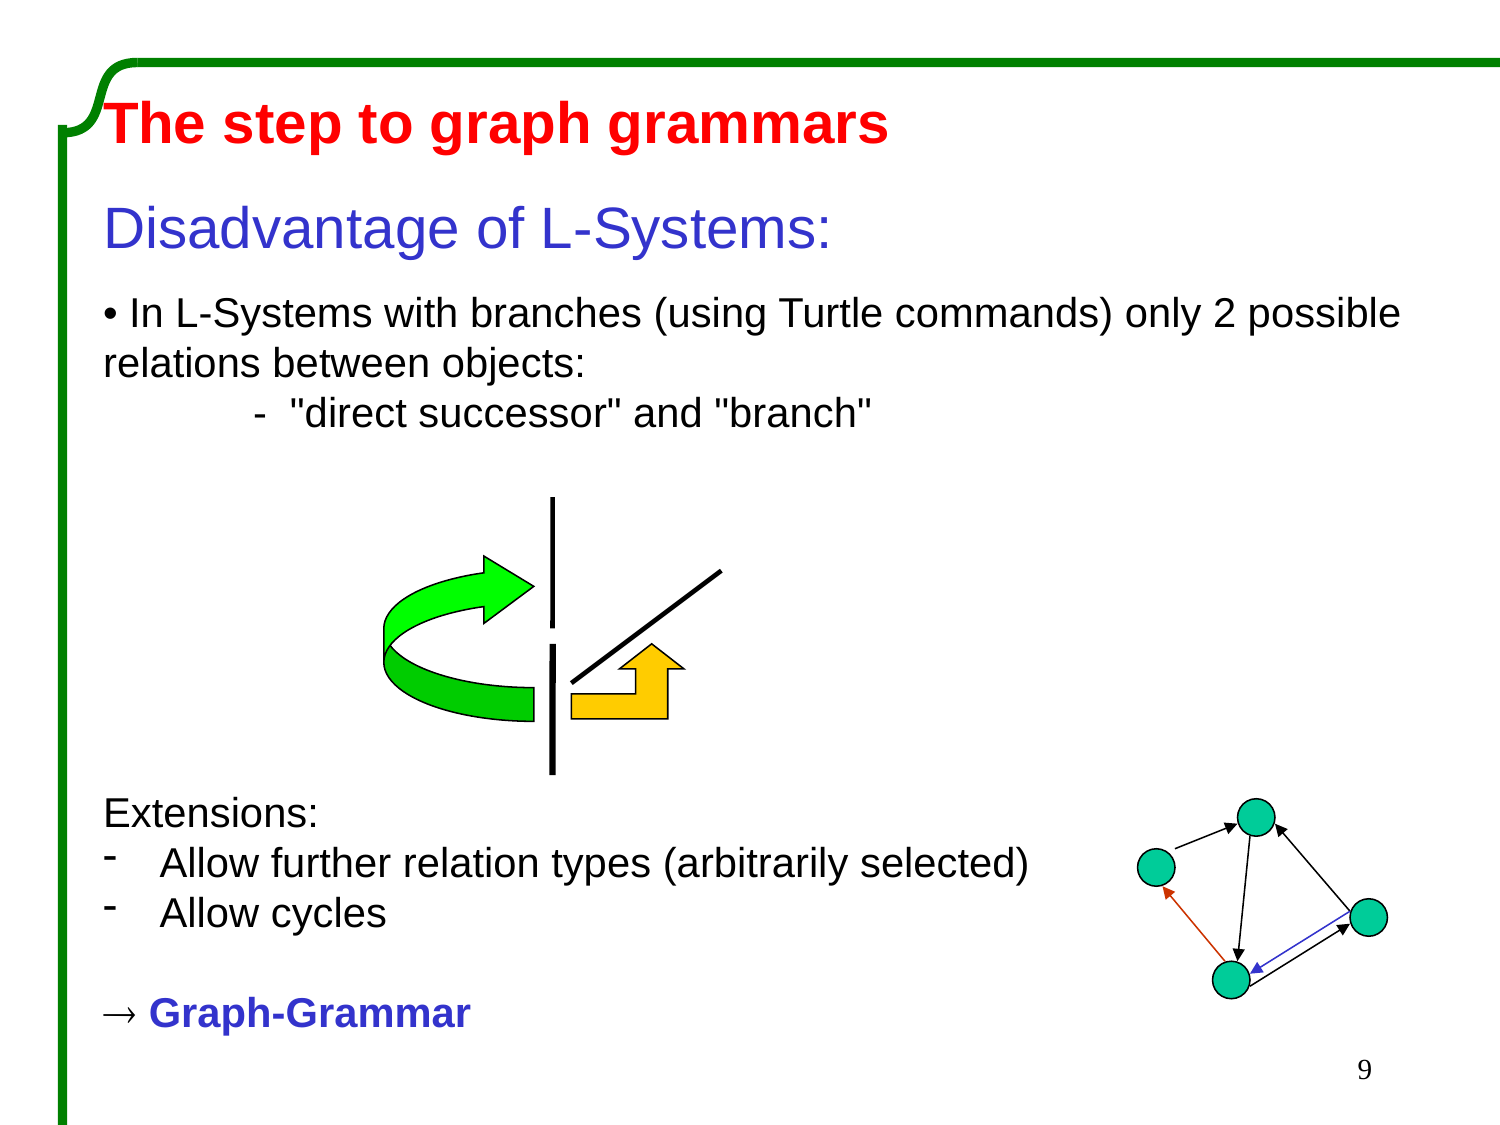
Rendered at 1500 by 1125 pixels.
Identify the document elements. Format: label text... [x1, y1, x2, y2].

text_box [64, 60, 136, 136]
text_box The step to graph grammars Disadvantage of L-Systems: • In L-Systems with branches (using Turtle commands) only 2 possible relations between objects: - "direct successor" and "branch" Extensions: Allow further relation types (arbitrarily selected) Allow cycles  Graph-Grammar [88, 78, 1451, 1044]
slide_number 9 [1074, 1044, 1388, 1118]
